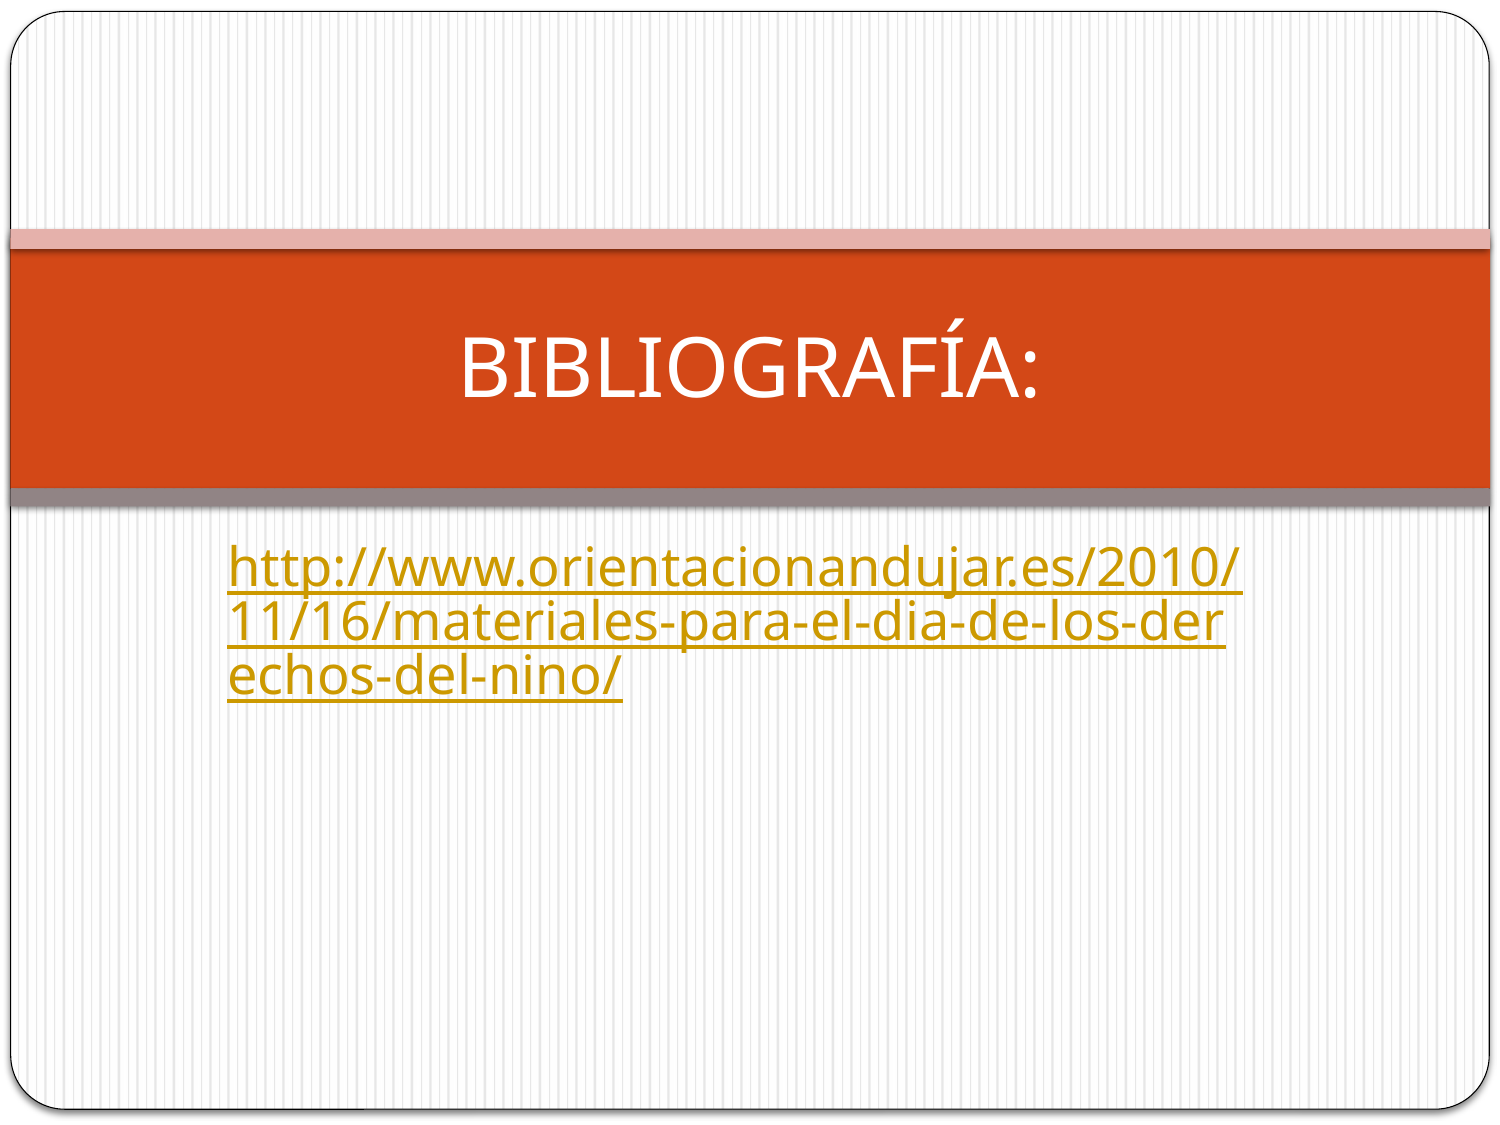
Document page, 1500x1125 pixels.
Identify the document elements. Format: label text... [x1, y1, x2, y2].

subtitle http://www.orientacionandujar.es/2010/11/16/materiales-para-el-dia-de-los-derechos-del-nino/ [212, 525, 1263, 788]
title BIBLIOGRAFÍA: [75, 247, 1425, 489]
